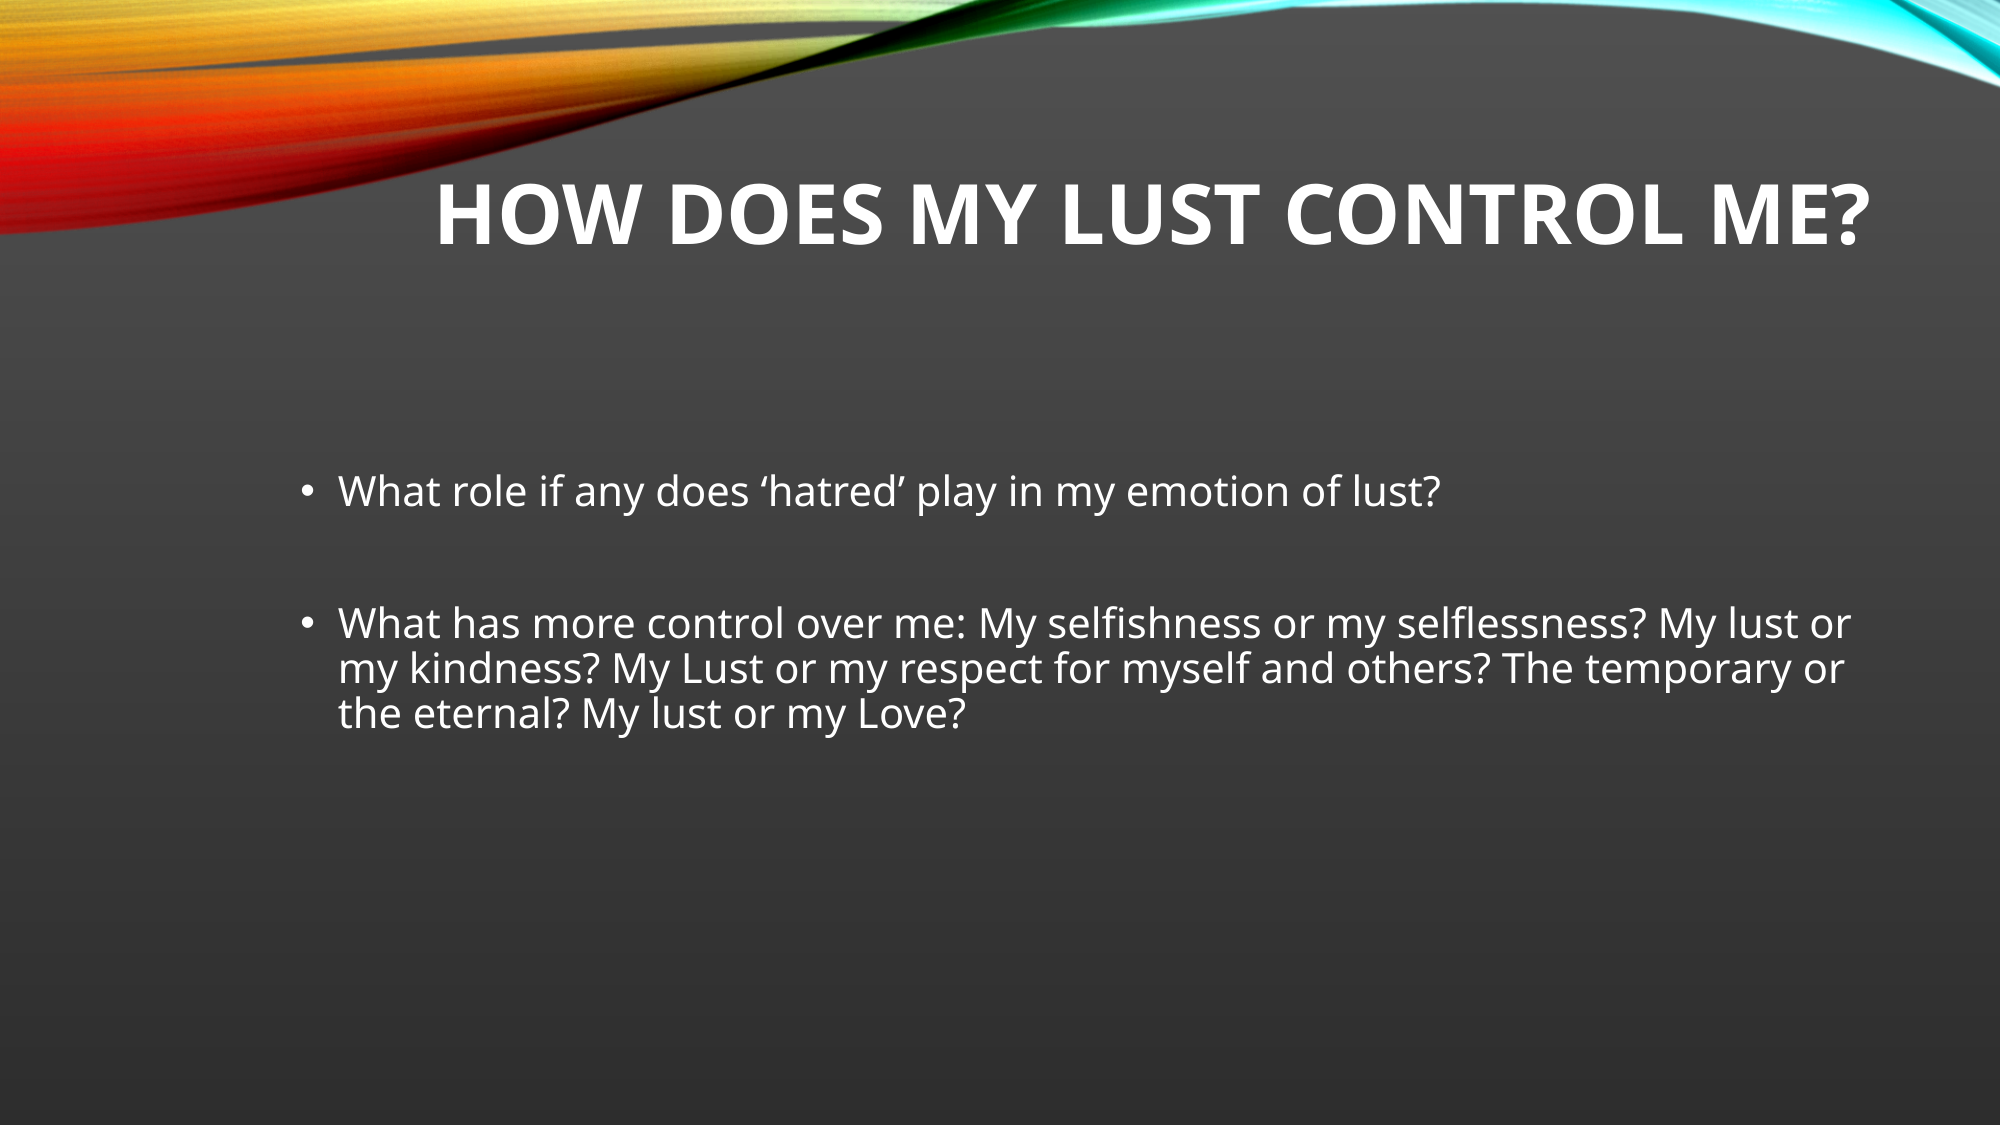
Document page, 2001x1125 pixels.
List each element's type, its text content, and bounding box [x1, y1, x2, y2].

title How does my lust control me? [285, 111, 1888, 324]
picture [0, 0, 2000, 237]
list What role if any does ‘hatred’ play in my emotion of lust? What has more control over me: My selfishness or my selflessness? My lust or my kindness? My Lust or my respect for myself and others? The temporary or the eternal? My lust or my Love? [285, 462, 1888, 1021]
